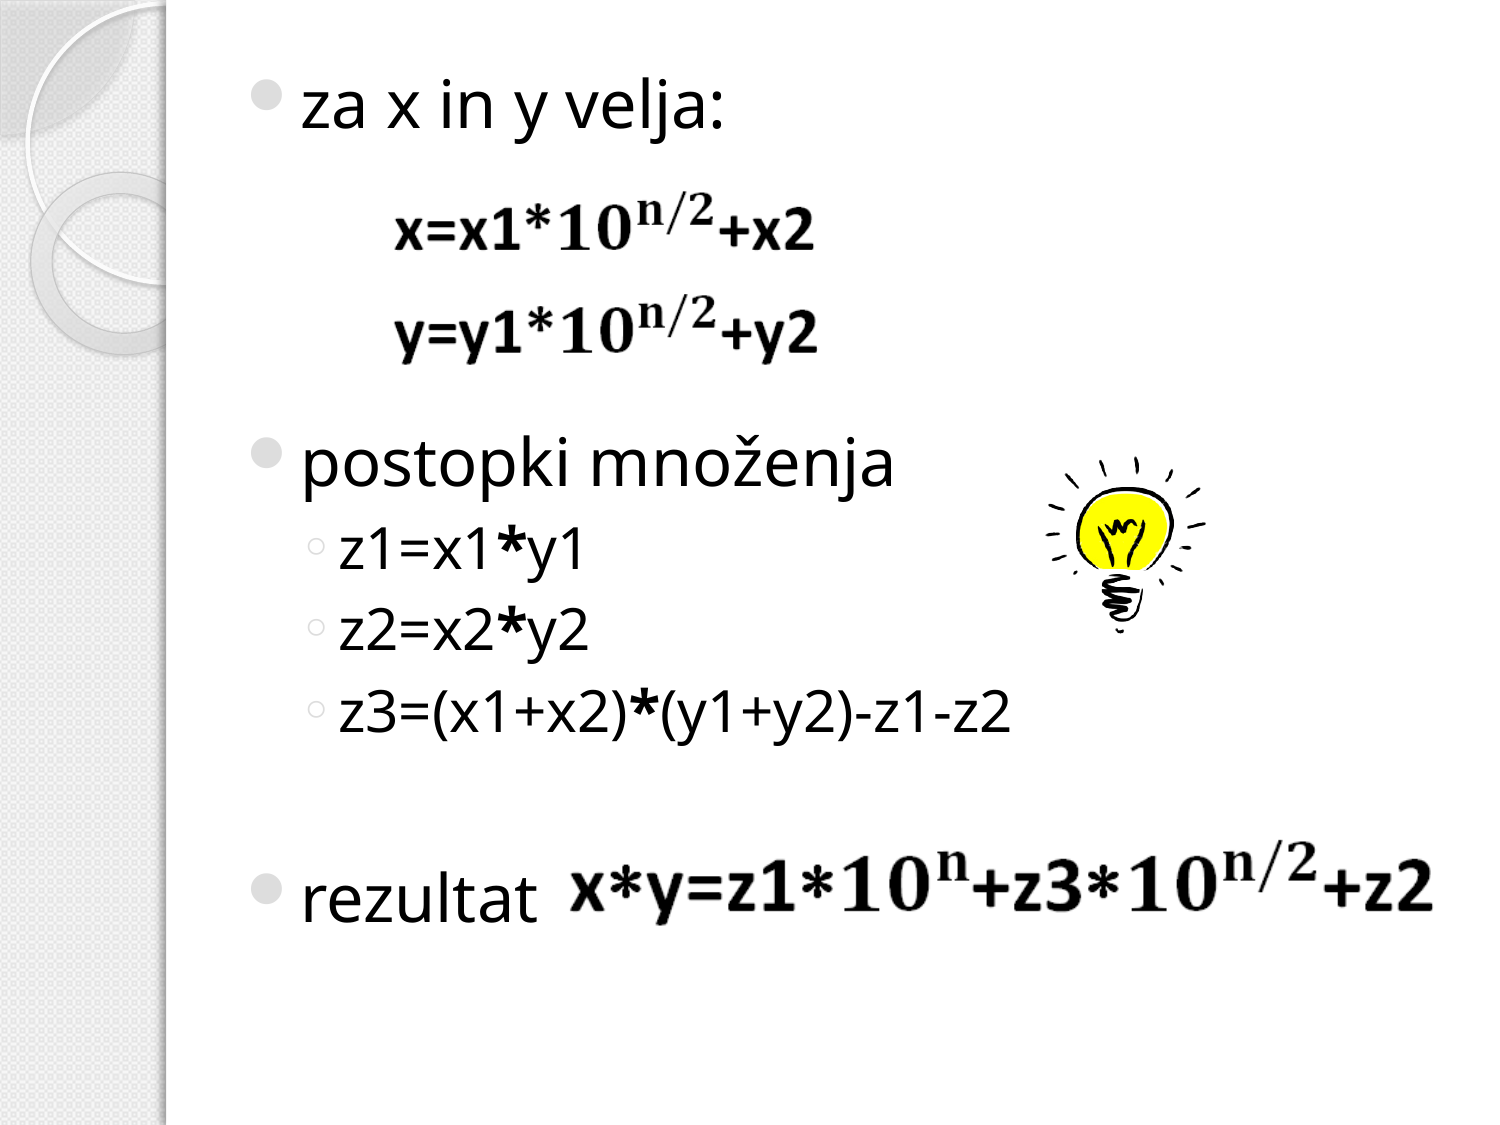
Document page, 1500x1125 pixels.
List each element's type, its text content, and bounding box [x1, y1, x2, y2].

picture [537, 822, 1459, 944]
picture [312, 160, 904, 410]
list za x in y velja: postopki množenja z1=x1*y1 z2=x2*y2 z3=(x1+x2)*(y1+y2)-z1-z2 rezultat: [218, 54, 1466, 1025]
picture [1045, 455, 1206, 634]
